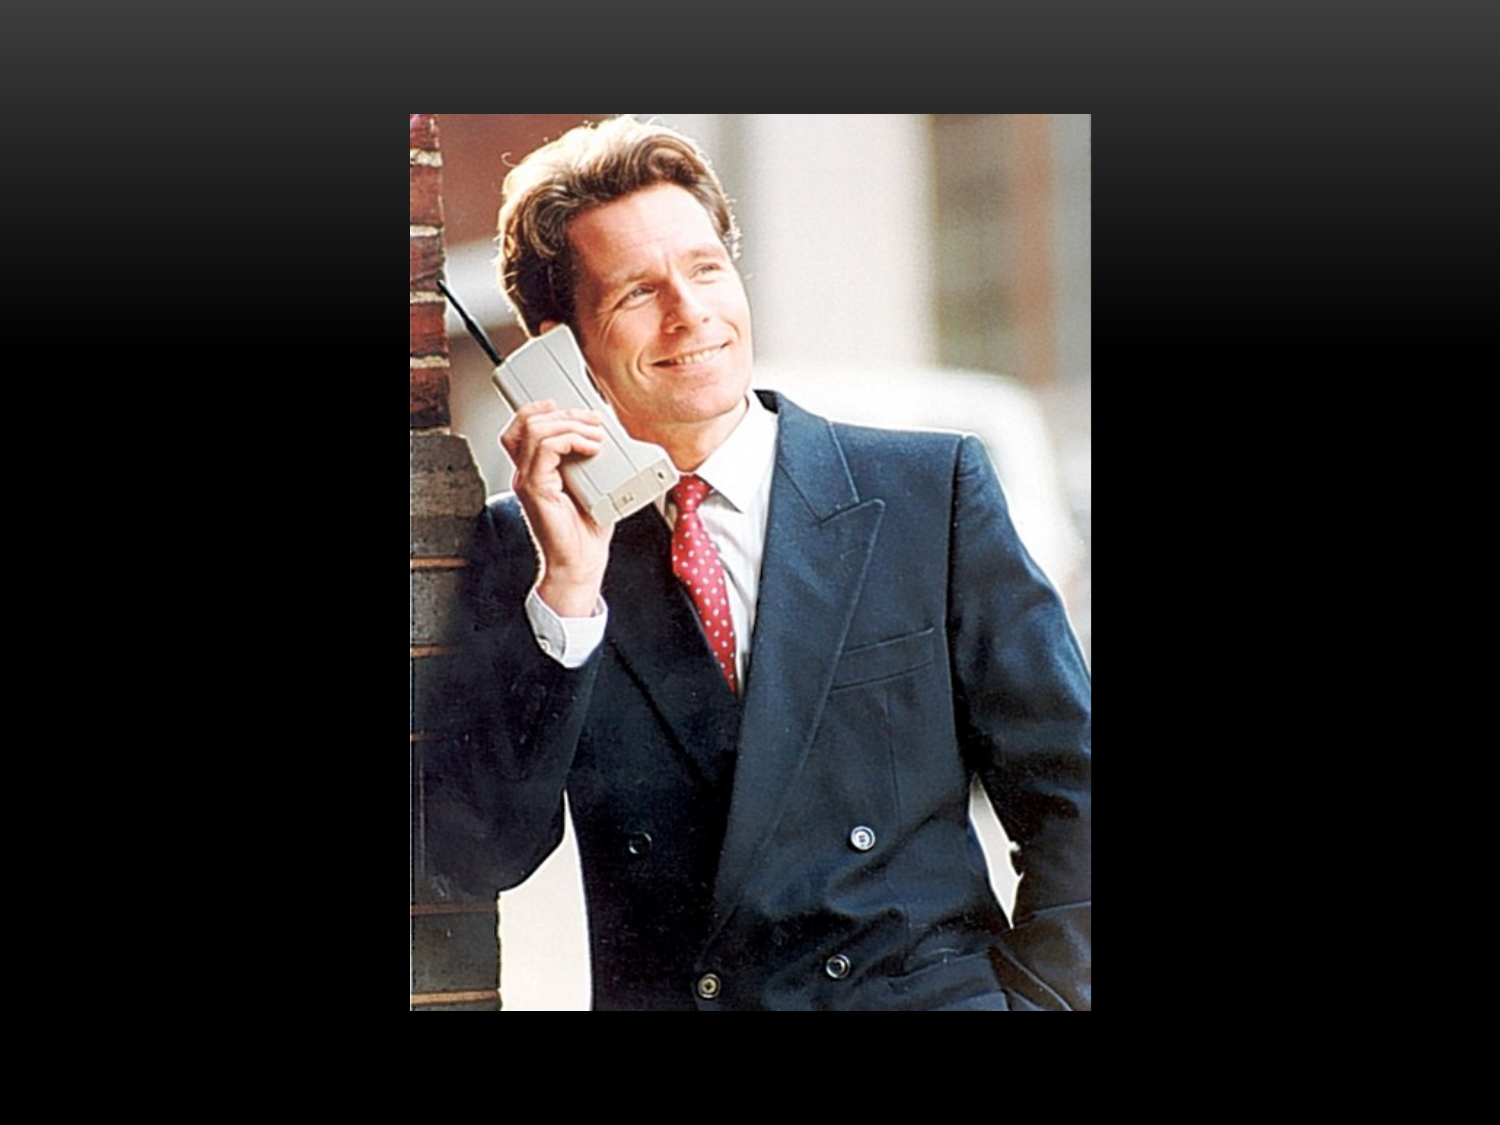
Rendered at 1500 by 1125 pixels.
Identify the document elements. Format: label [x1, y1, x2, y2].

text_box [42, 909, 1481, 1034]
picture [0, 0, 1500, 1125]
